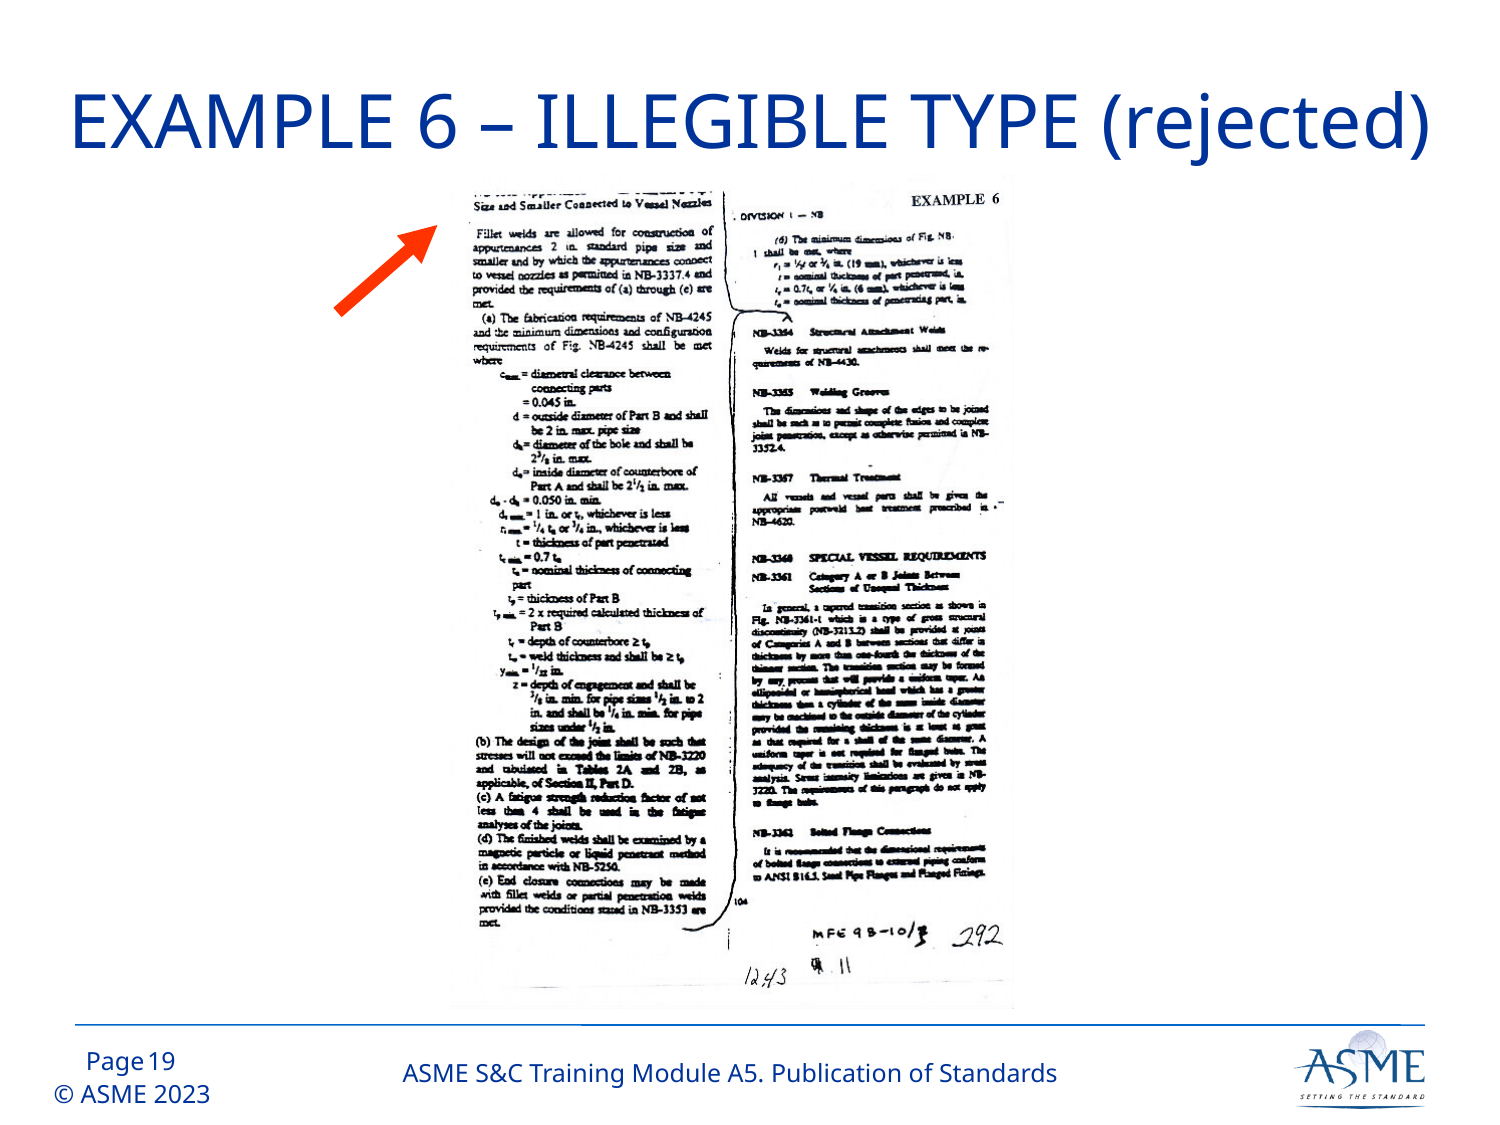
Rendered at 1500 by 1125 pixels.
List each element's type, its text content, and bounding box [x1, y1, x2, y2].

footer ASME S&C Training Module A5. Publication of Standards [230, 1050, 1231, 1089]
picture [1294, 1030, 1425, 1109]
text_box [337, 224, 438, 313]
slide_number 18 [132, 1037, 204, 1073]
picture [449, 174, 1019, 1013]
text_box EXAMPLE 6 – ILLEGIBLE TYPE (rejected) [0, 74, 1500, 163]
